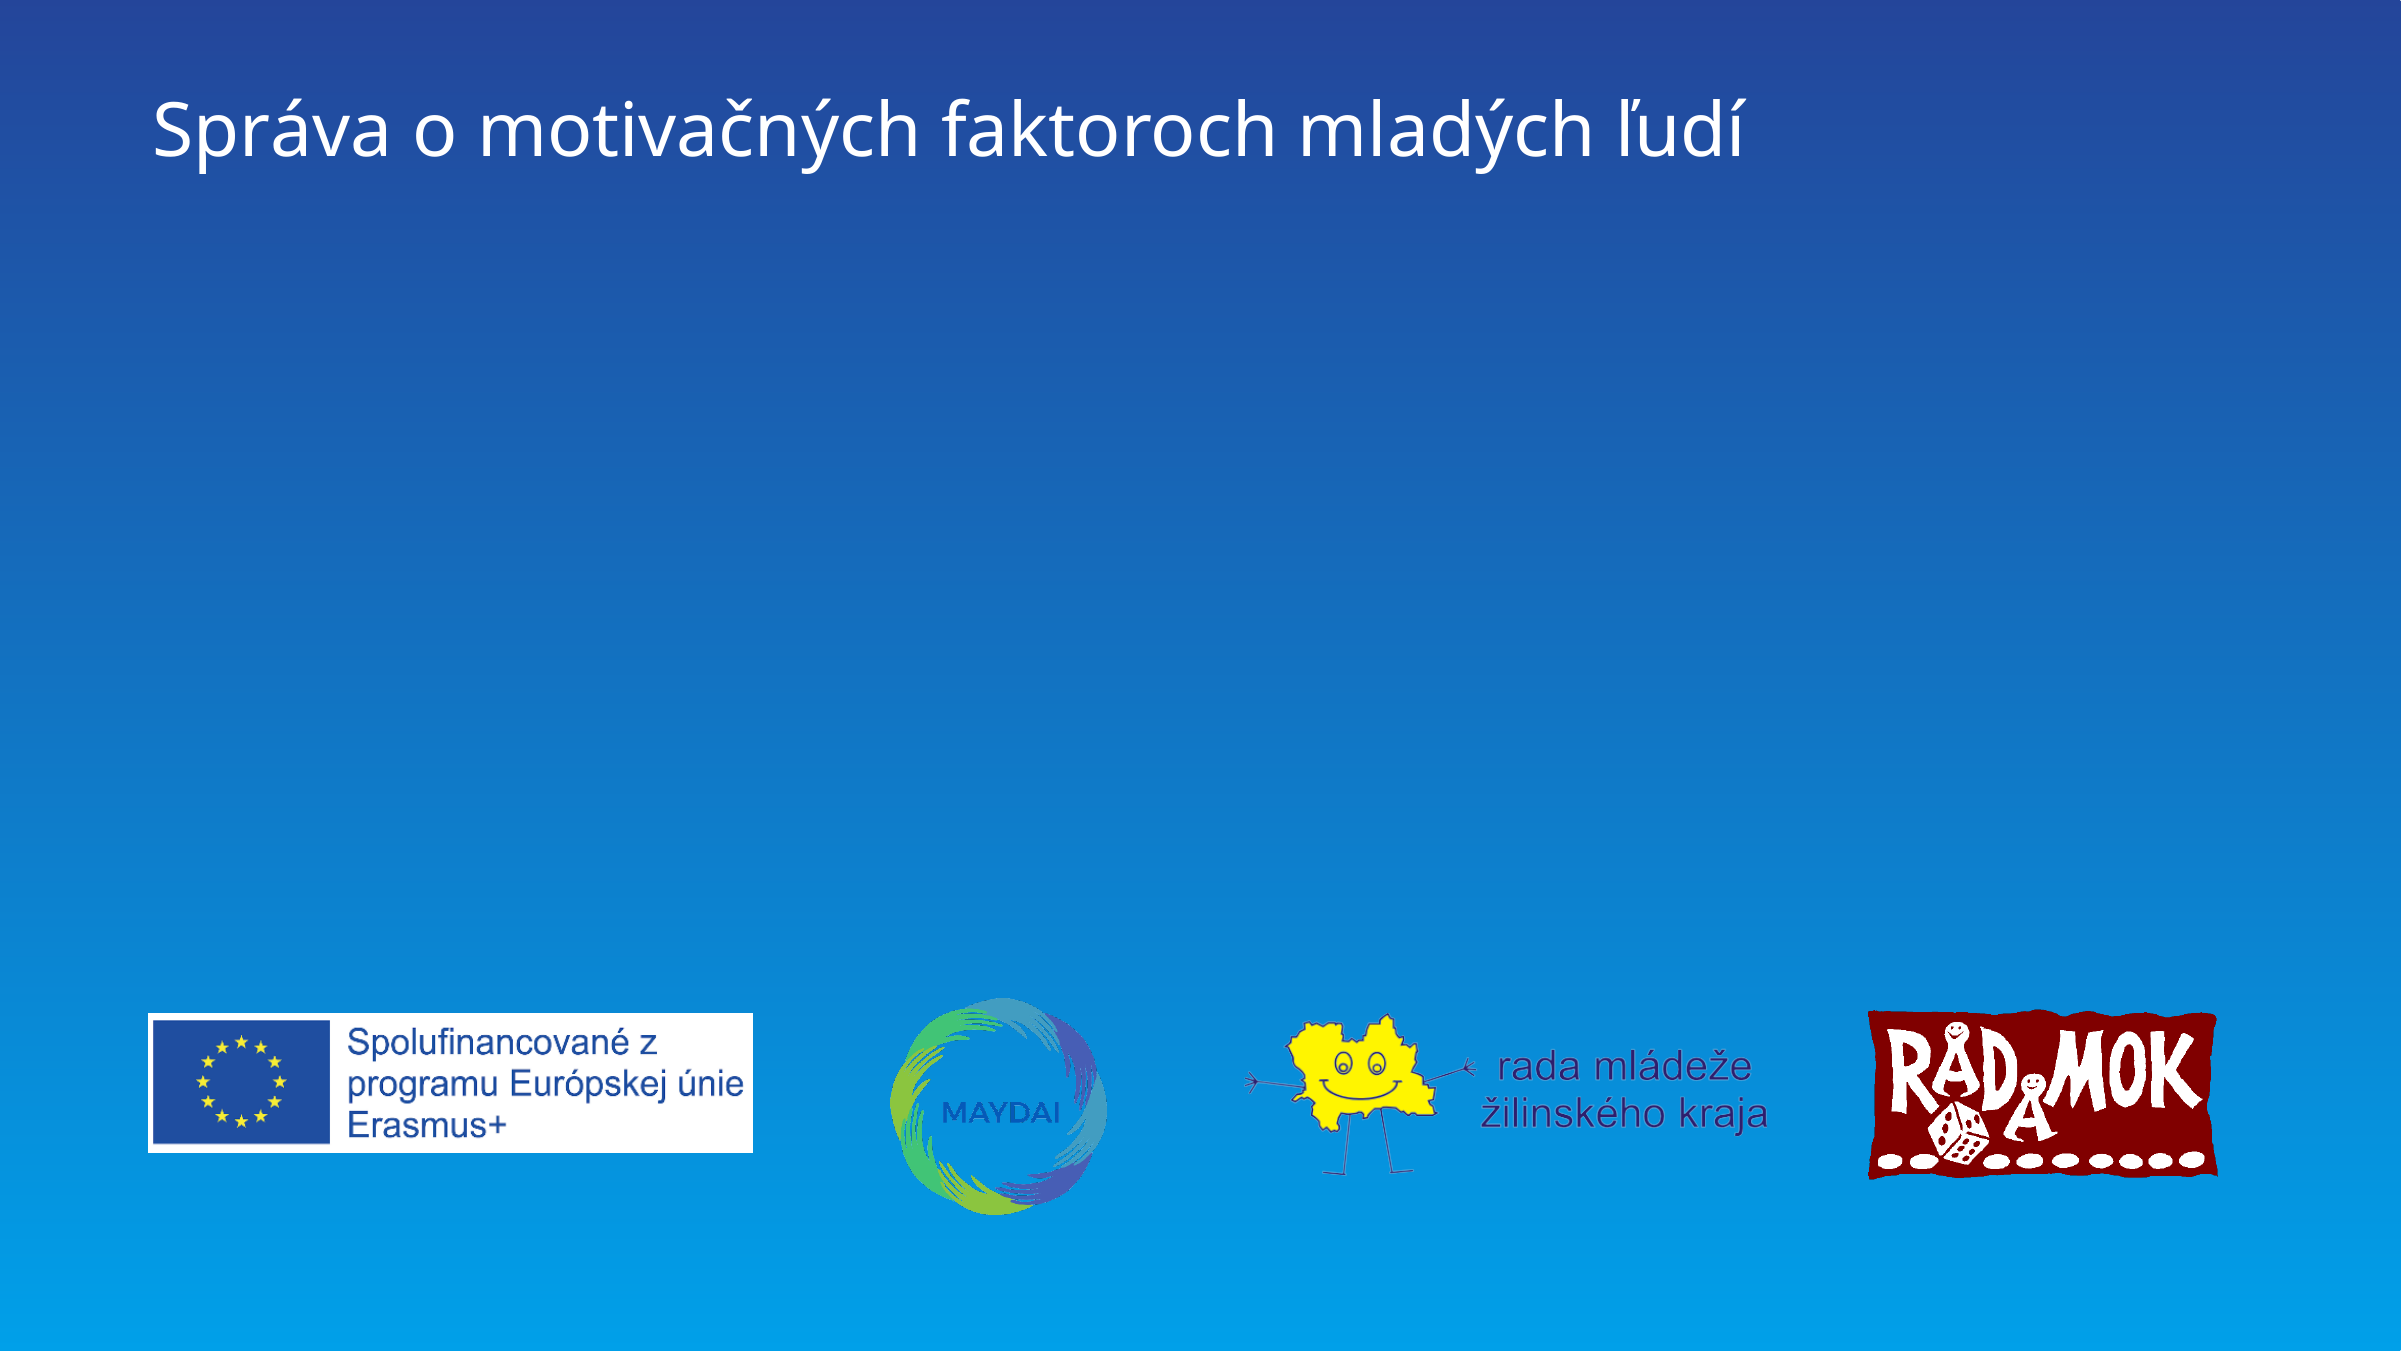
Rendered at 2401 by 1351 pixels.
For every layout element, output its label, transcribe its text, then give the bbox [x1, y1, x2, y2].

picture [0, 998, 2400, 1214]
title Správa o motivačných faktoroch mladých ľudí [137, 84, 2264, 202]
